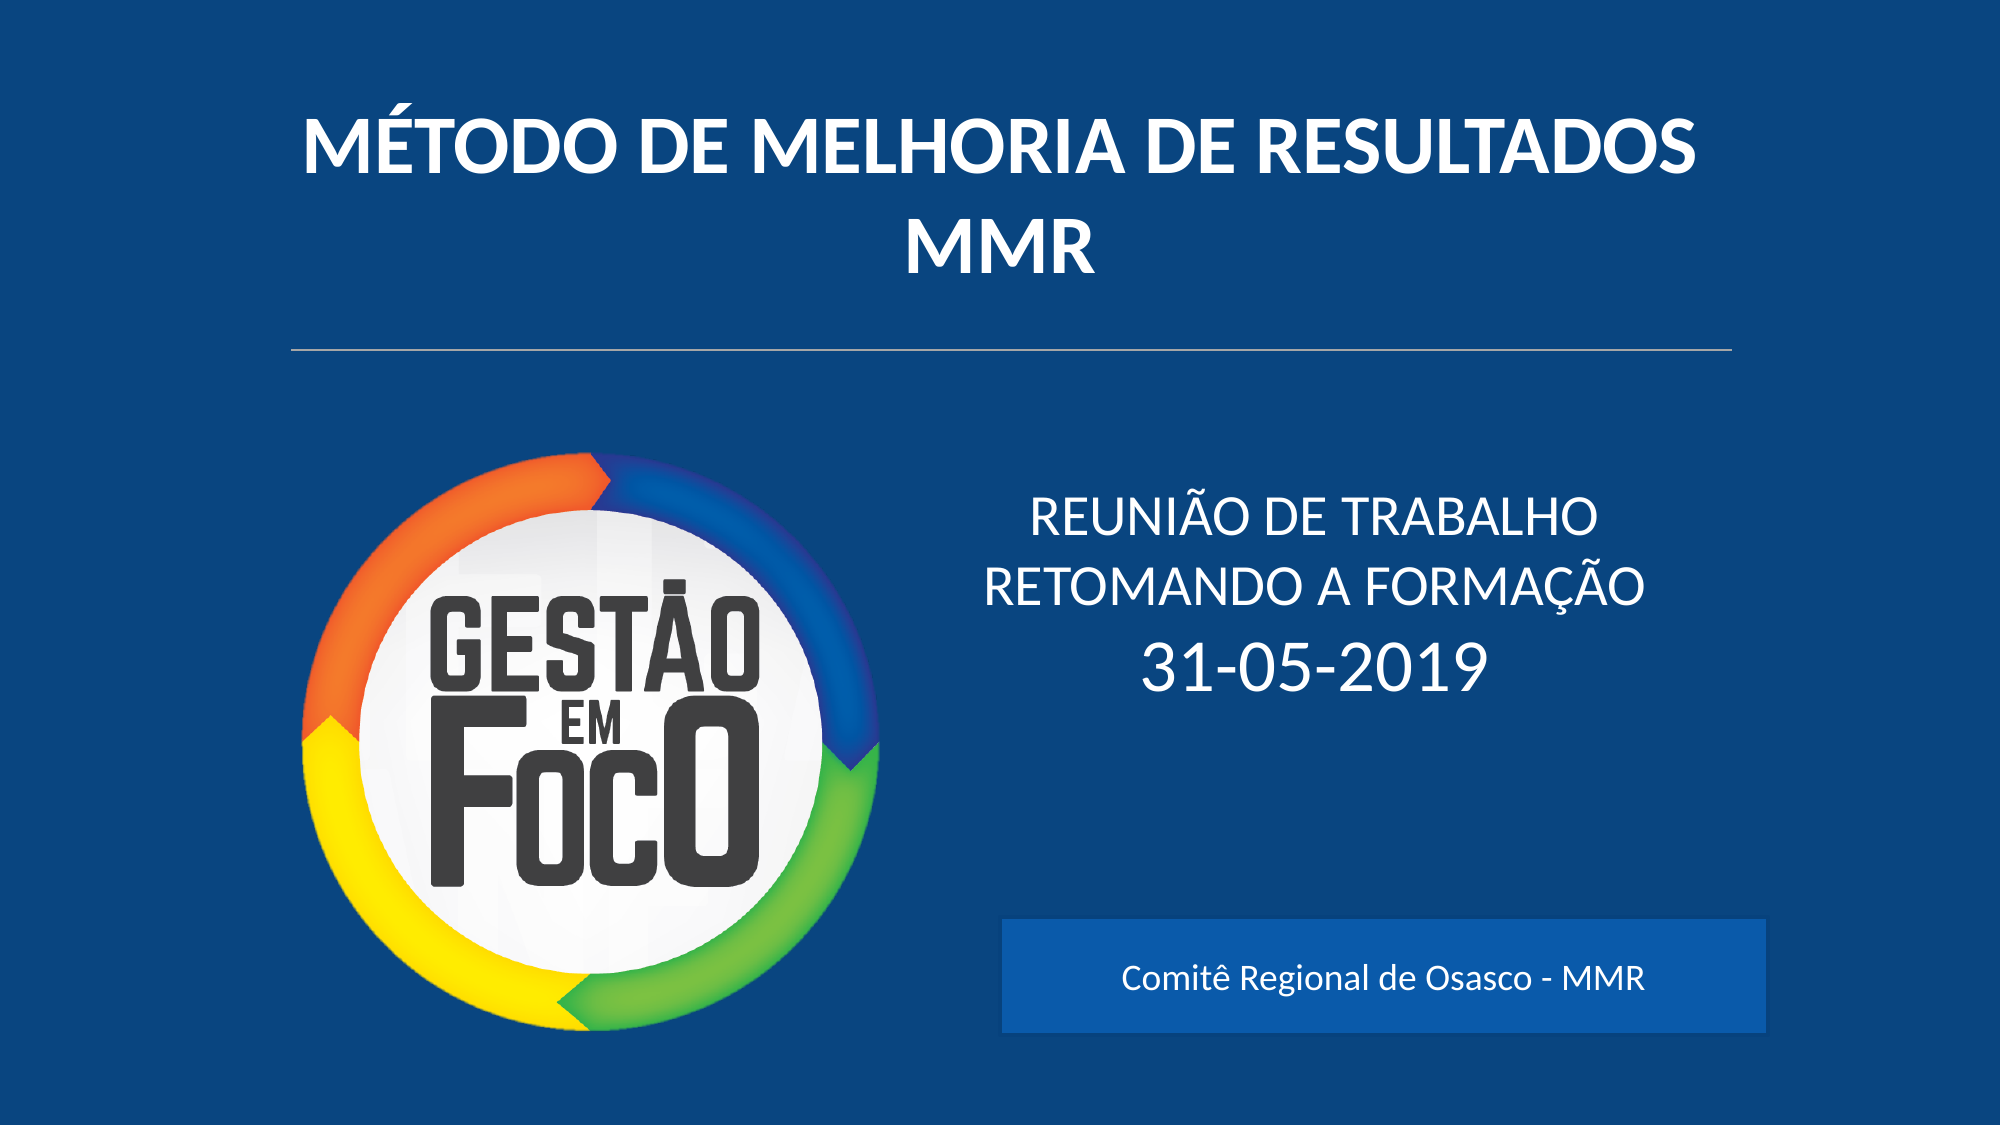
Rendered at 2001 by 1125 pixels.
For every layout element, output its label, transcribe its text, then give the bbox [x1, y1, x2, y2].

text_box Comitê Regional de Osasco - MMR [998, 915, 1770, 1037]
picture [290, 448, 916, 1040]
text_box MÉTODO DE MELHORIA DE RESULTADOS MMR [187, 89, 1813, 291]
text_box REUNIÃO DE TRABALHO RETOMANDO A FORMAÇÃO 31-05-2019 [940, 385, 1689, 799]
